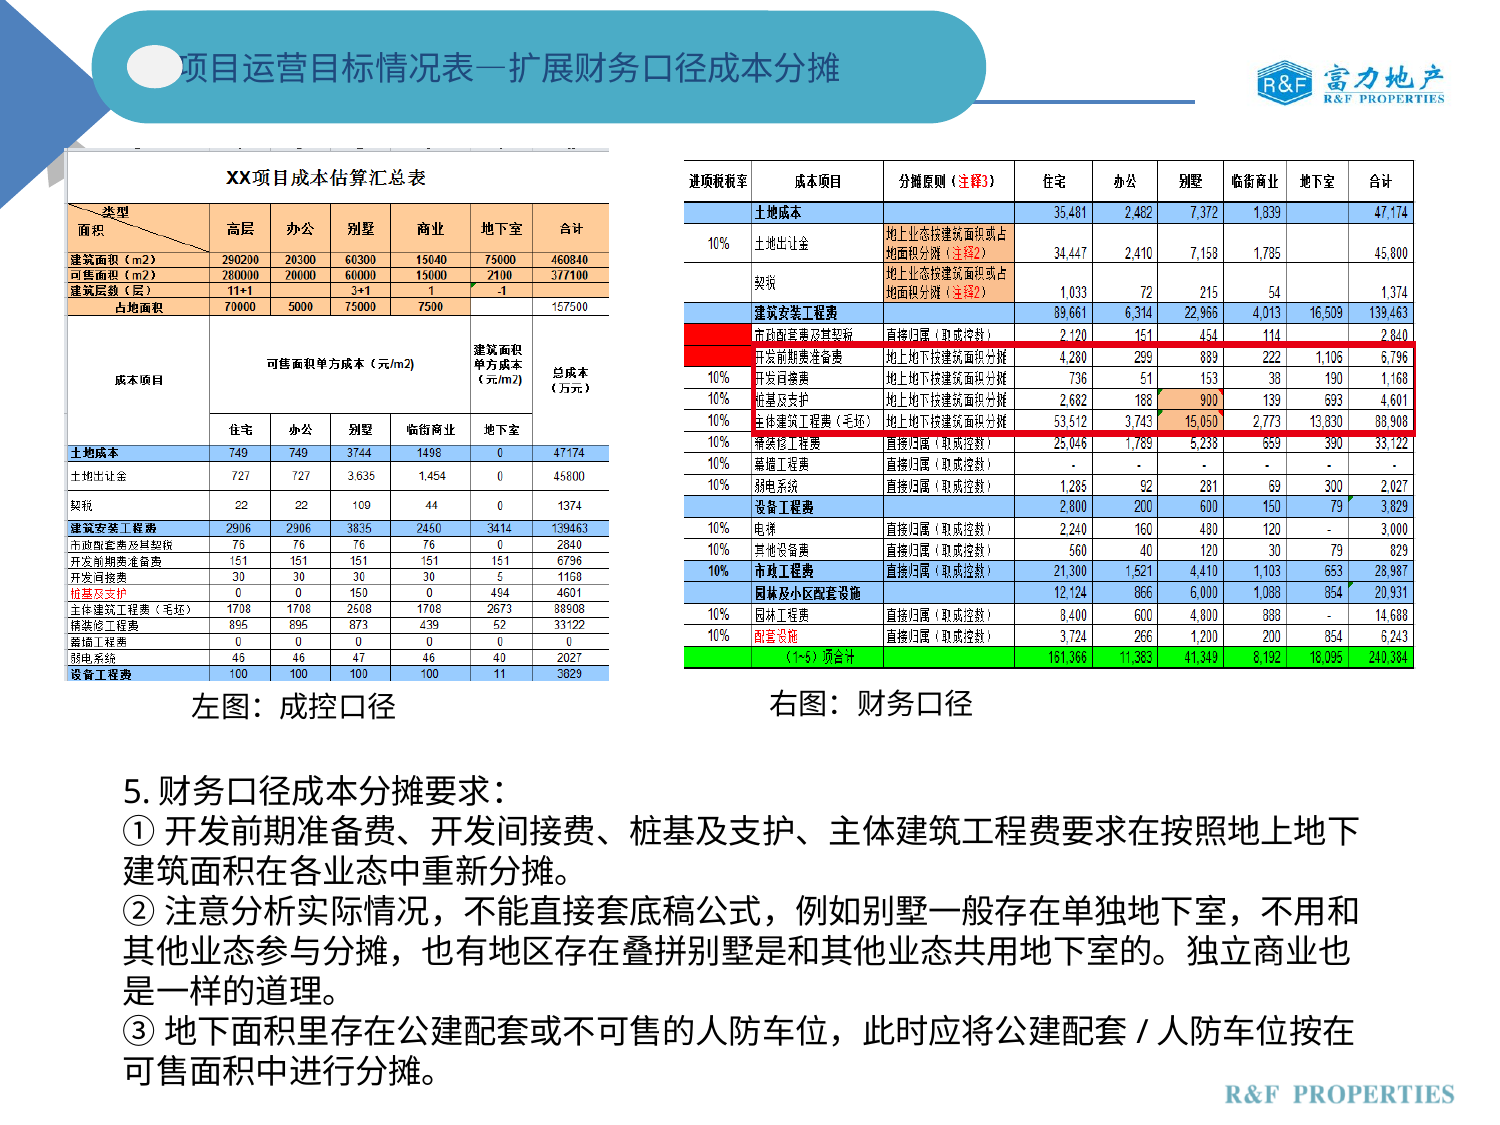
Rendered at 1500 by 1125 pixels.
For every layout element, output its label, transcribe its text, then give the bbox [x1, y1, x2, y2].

picture [684, 3, 1467, 670]
picture [64, 148, 609, 681]
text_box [91, 10, 987, 124]
text_box 右图：财务口径 [754, 678, 1051, 728]
text_box 左图：成控口径 [177, 689, 489, 731]
text_box 5.财务口径成本分摊要求： ①开发前期准备费、开发间接费、桩基及支护、主体建筑工程费要求在按照地上地下建筑面积在各业态中重新分摊。 ②注意分析实际情况，不能直接套底稿公式，例如别墅一般存在单独地下室，不用和其他业态参与分摊，也有地区存在叠拼别墅是和其他业态共用地下室的。独立商业也是一样的道理。 ③地下面积里存在公建配套或不可售的人防车位，此时应将公建配套/人防车位按在可售面积中进行分摊。 [108, 763, 1378, 1125]
